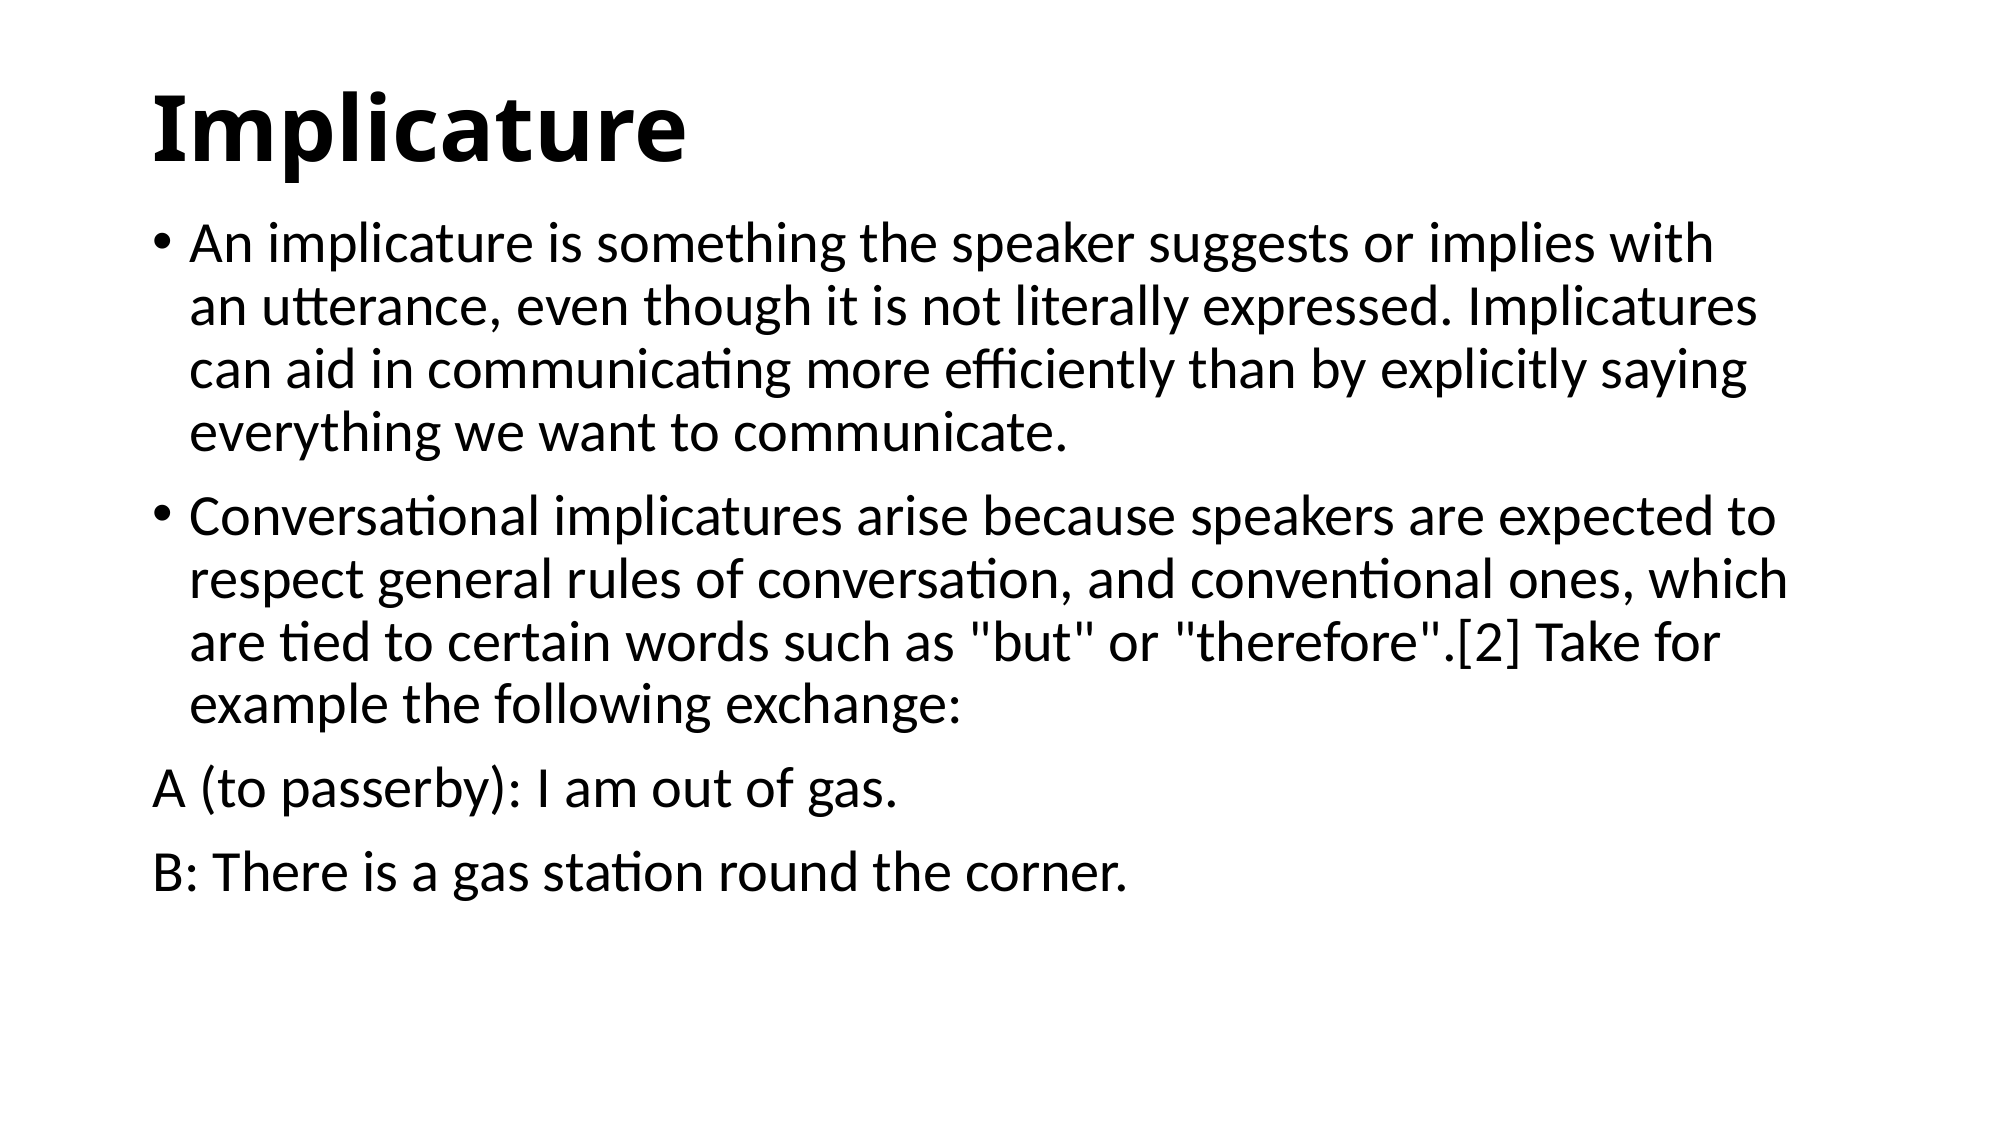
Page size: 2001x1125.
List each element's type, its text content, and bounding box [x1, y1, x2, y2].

title Implicature [137, 59, 1863, 204]
list An implicature is something the speaker suggests or implies with an utterance, even though it is not literally expressed. Implicatures can aid in communicating more efficiently than by explicitly saying everything we want to communicate. Conversational implicatures arise because speakers are expected to respect general rules of conversation, and conventional ones, which are tied to certain words such as "but" or "therefore".[2] Take for example the following exchange: A (to passerby): I am out of gas. B: There is a gas station round the corner. [137, 204, 1863, 1014]
